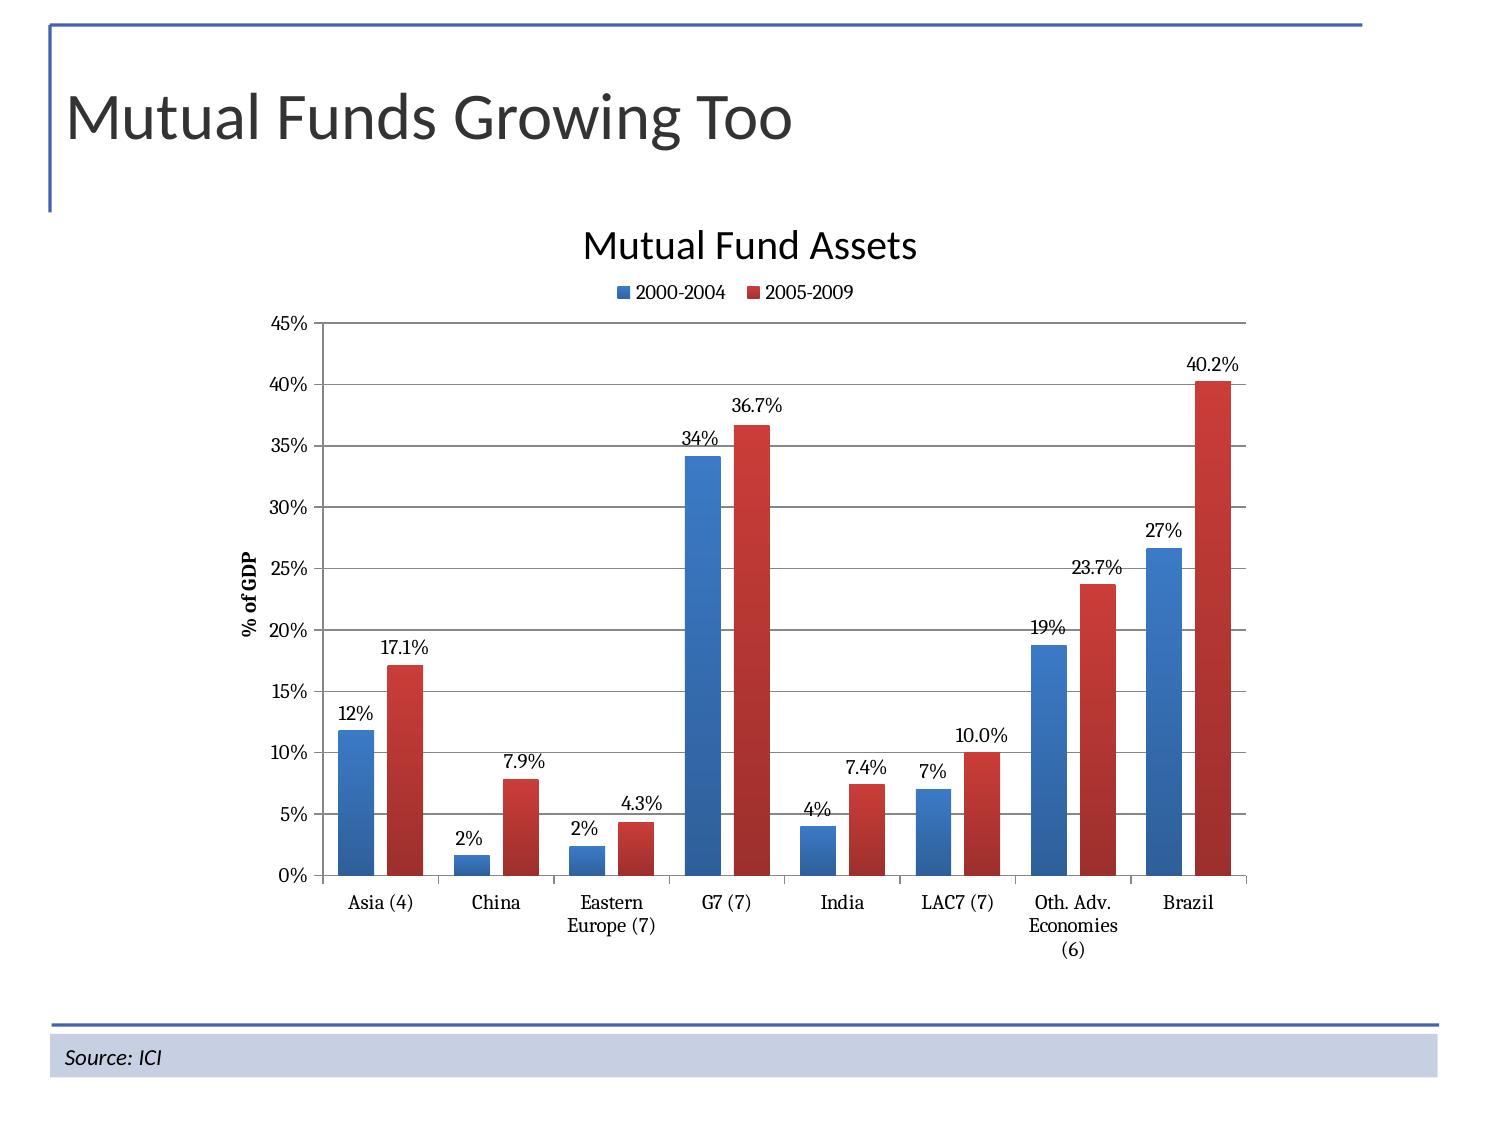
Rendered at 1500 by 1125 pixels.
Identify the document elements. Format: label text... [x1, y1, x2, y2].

text_box Mutual Funds Growing Too [49, 24, 1475, 200]
text_box Mutual Fund Assets [567, 210, 933, 273]
text_box Source: ICI [50, 1035, 1438, 1078]
chart [212, 274, 1259, 1026]
